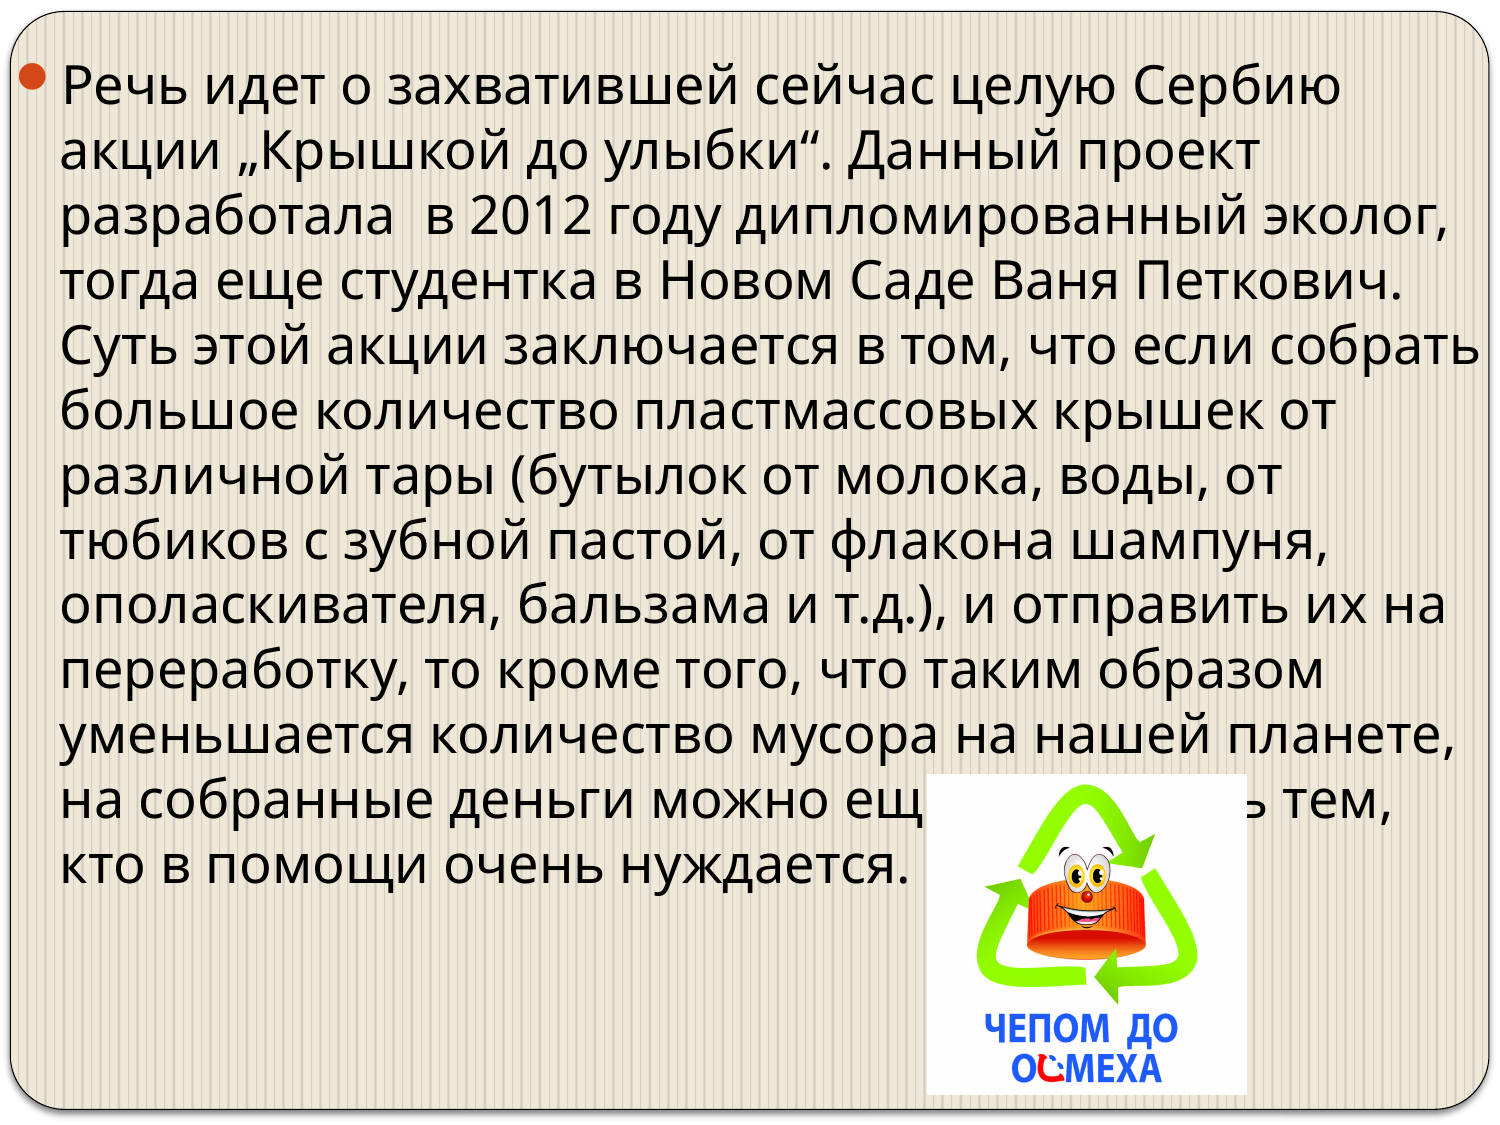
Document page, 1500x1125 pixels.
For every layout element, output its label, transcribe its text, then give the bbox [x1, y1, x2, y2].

list Речь идет о захватившей сейчас целую Сербию акции „Крышкой до улыбки“. Данный проект разработала в 2012 году дипломированный эколог, тогда еще студентка в Новом Саде Ваня Петкович. Суть этой акции заключается в том, что если собрать большое количество пластмассовых крышек от различной тары (бутылок от молока, воды, от тюбиков с зубной пастой, от флакона шампуня, ополаскивателя, бальзама и т.д.), и отправить их на переработку, то кроме того, что таким образом уменьшается количество мусора на нашей планете, на собранные деньги можно еще и помогать тем, кто в помощи очень нуждается. [0, 42, 1500, 1000]
picture [926, 774, 1247, 1095]
